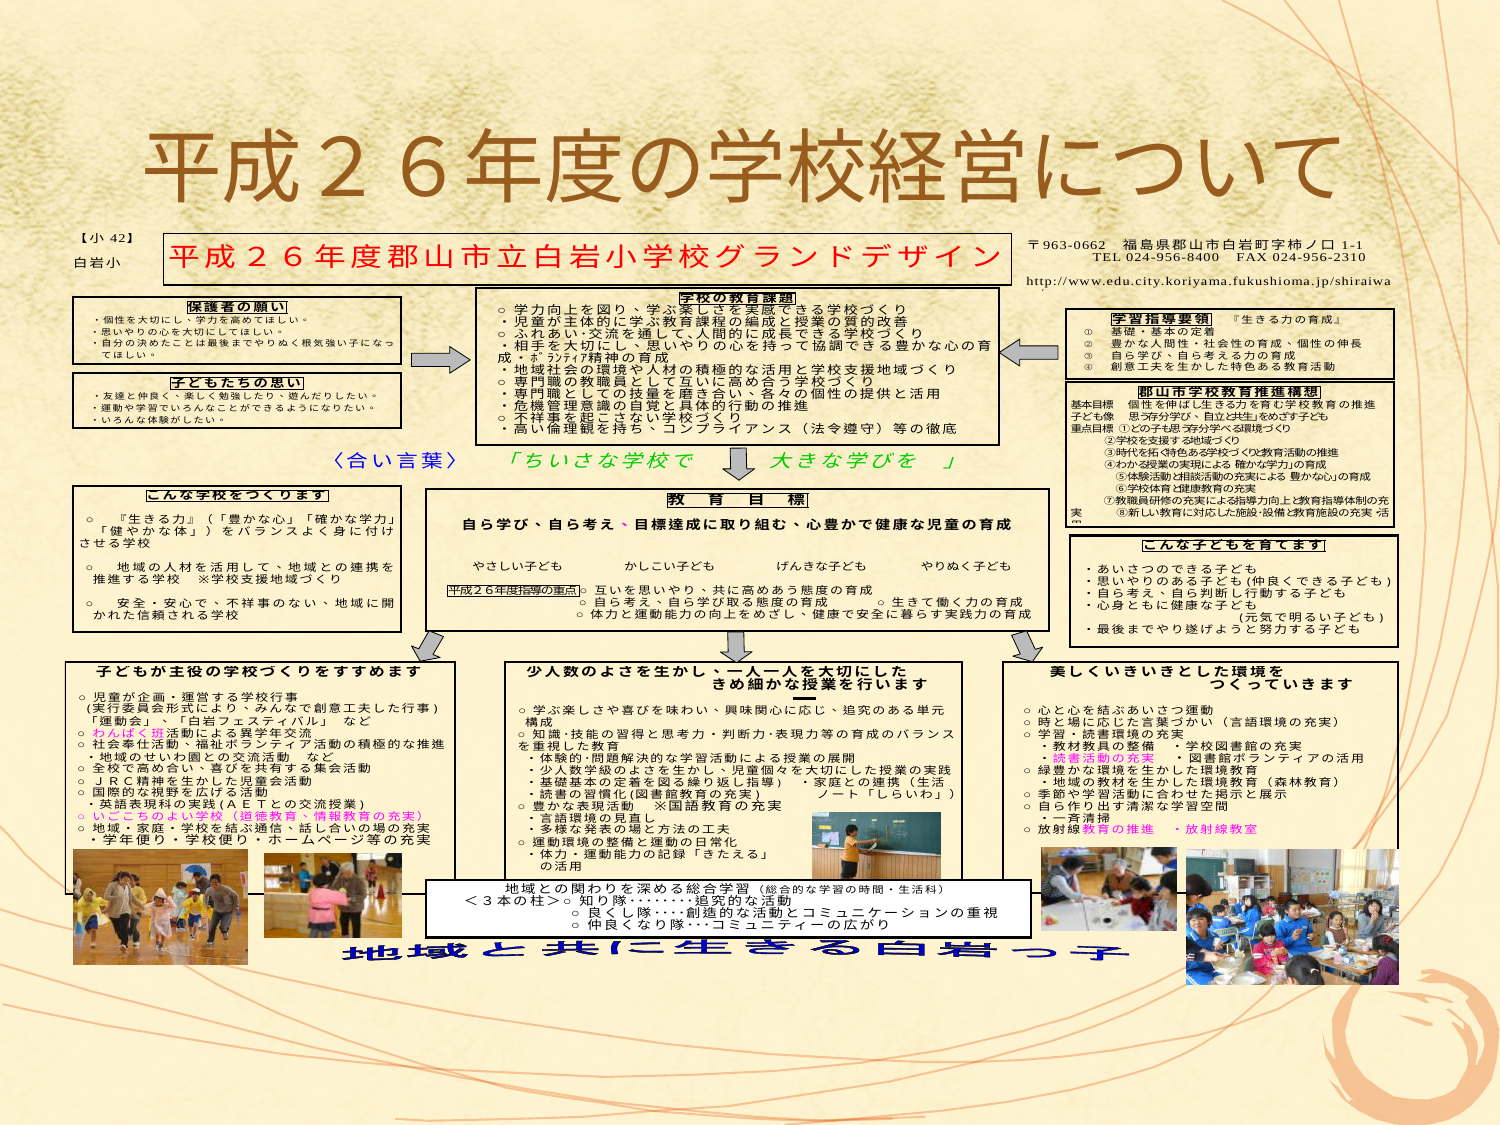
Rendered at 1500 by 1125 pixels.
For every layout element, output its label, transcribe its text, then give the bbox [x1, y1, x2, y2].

title 平成２６年度の学校経営について [70, 70, 1421, 214]
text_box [64, 232, 1500, 989]
